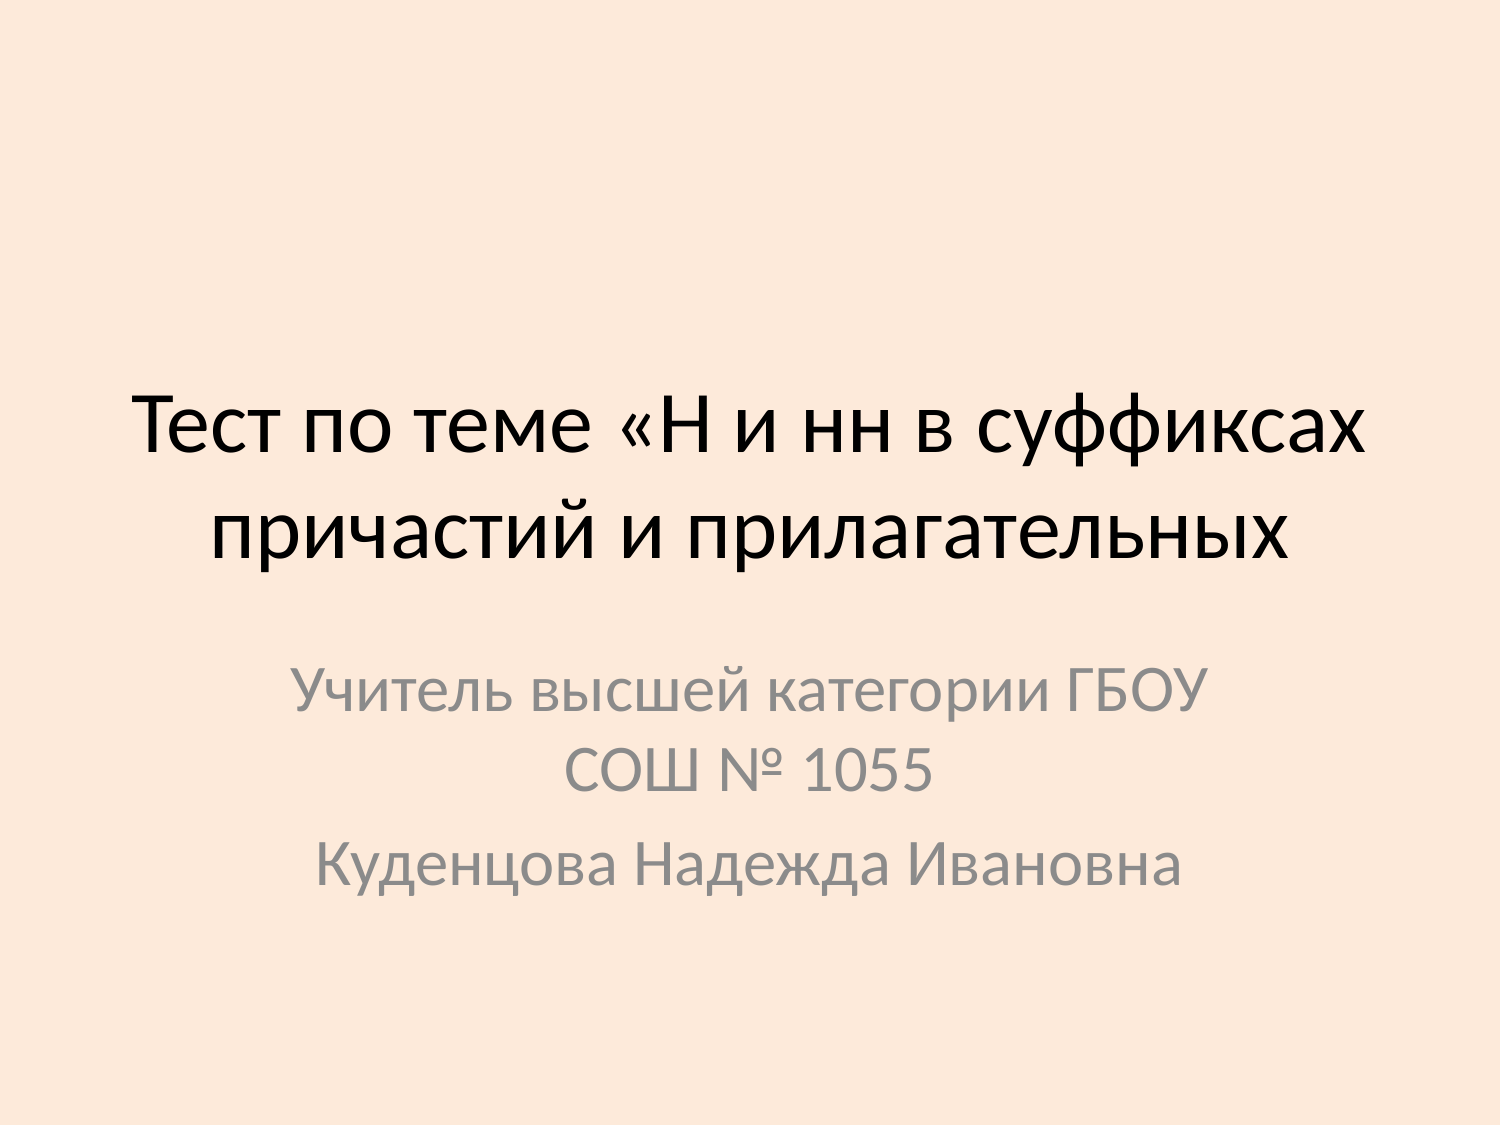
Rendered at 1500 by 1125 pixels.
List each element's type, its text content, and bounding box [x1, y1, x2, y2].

subtitle Учитель высшей категории ГБОУ СОШ № 1055 Куденцова Надежда Ивановна [225, 637, 1275, 925]
title Тест по теме «Н и нн в суффиксах причастий и прилагательных [112, 349, 1388, 591]
